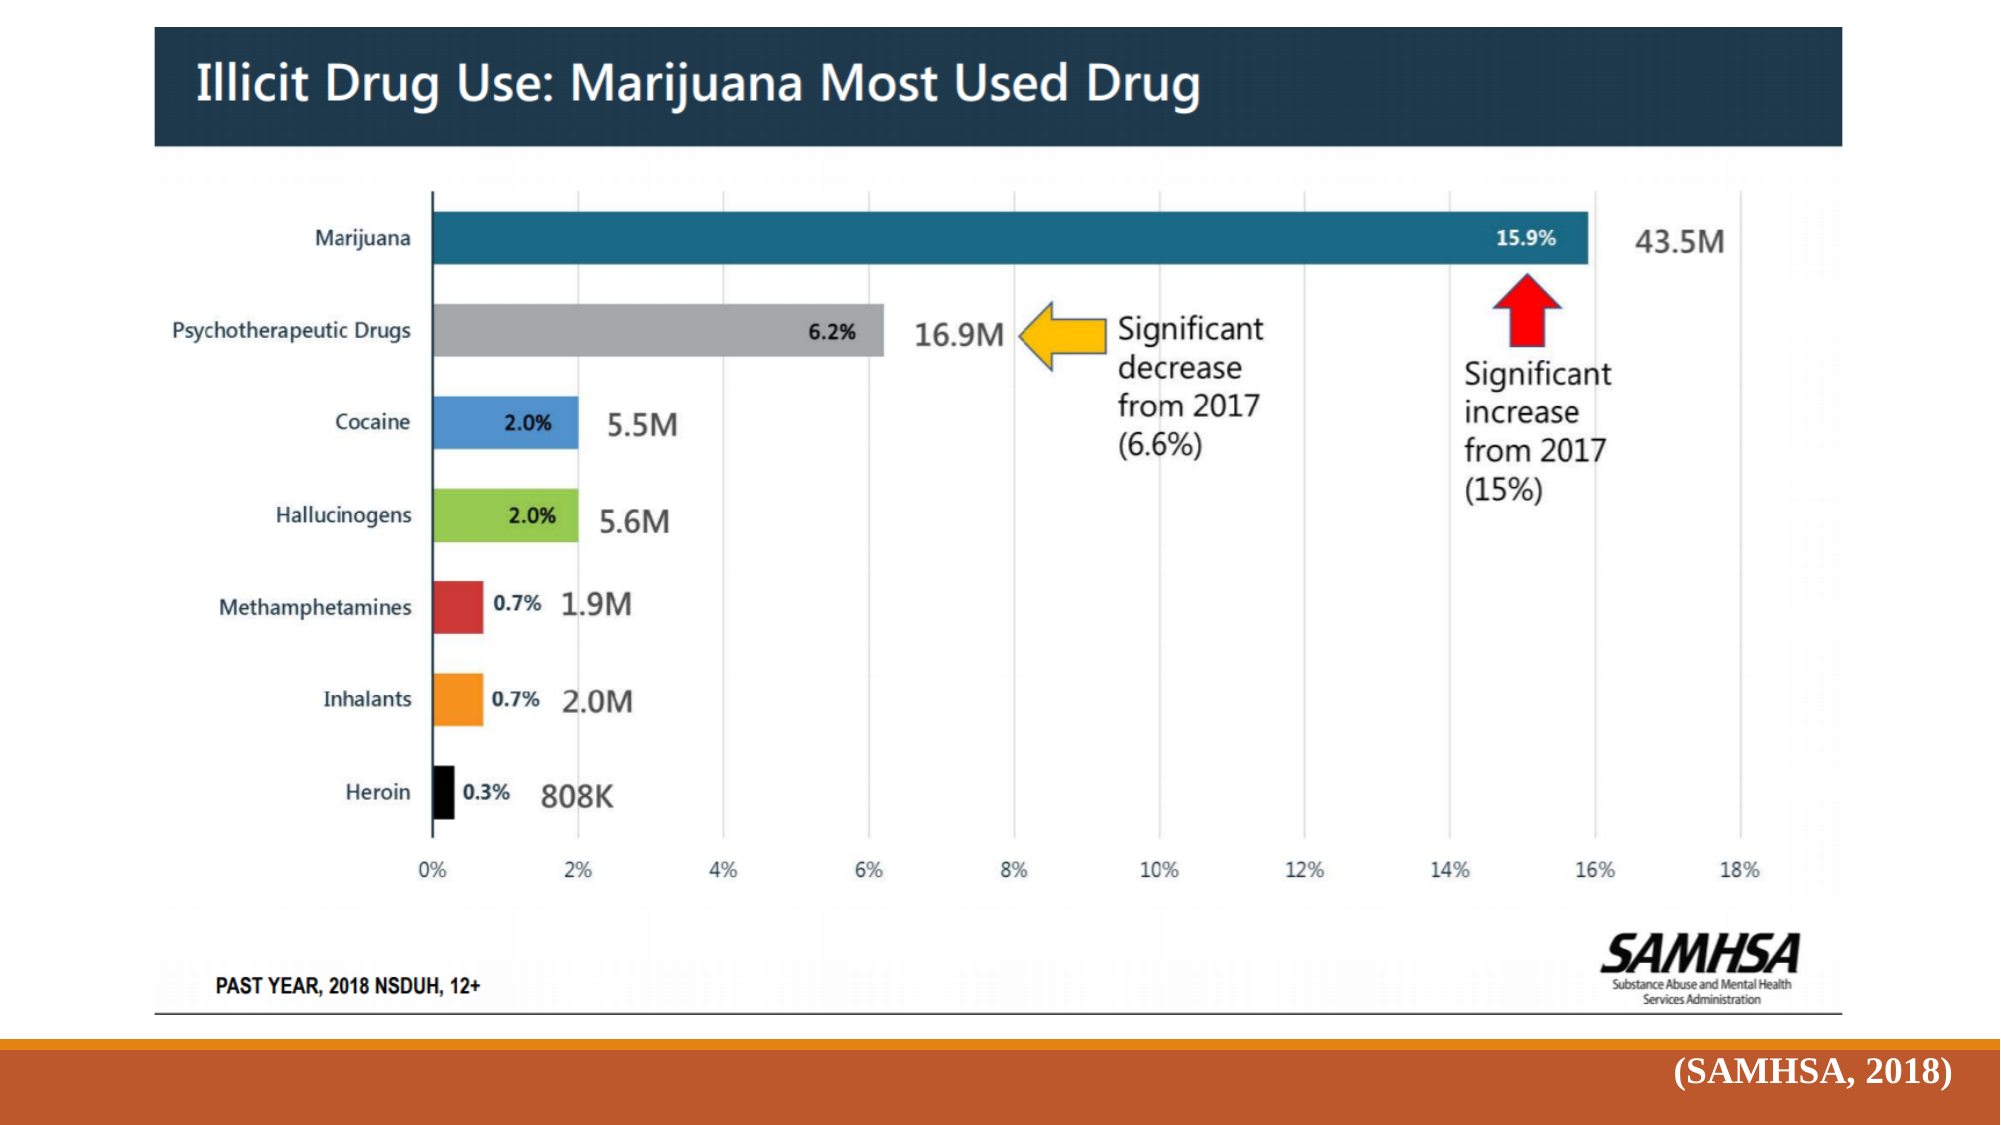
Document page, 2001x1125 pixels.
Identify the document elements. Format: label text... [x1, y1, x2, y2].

picture [154, 27, 1843, 1016]
text_box (SAMHSA, 2018) [1659, 1039, 1969, 1099]
